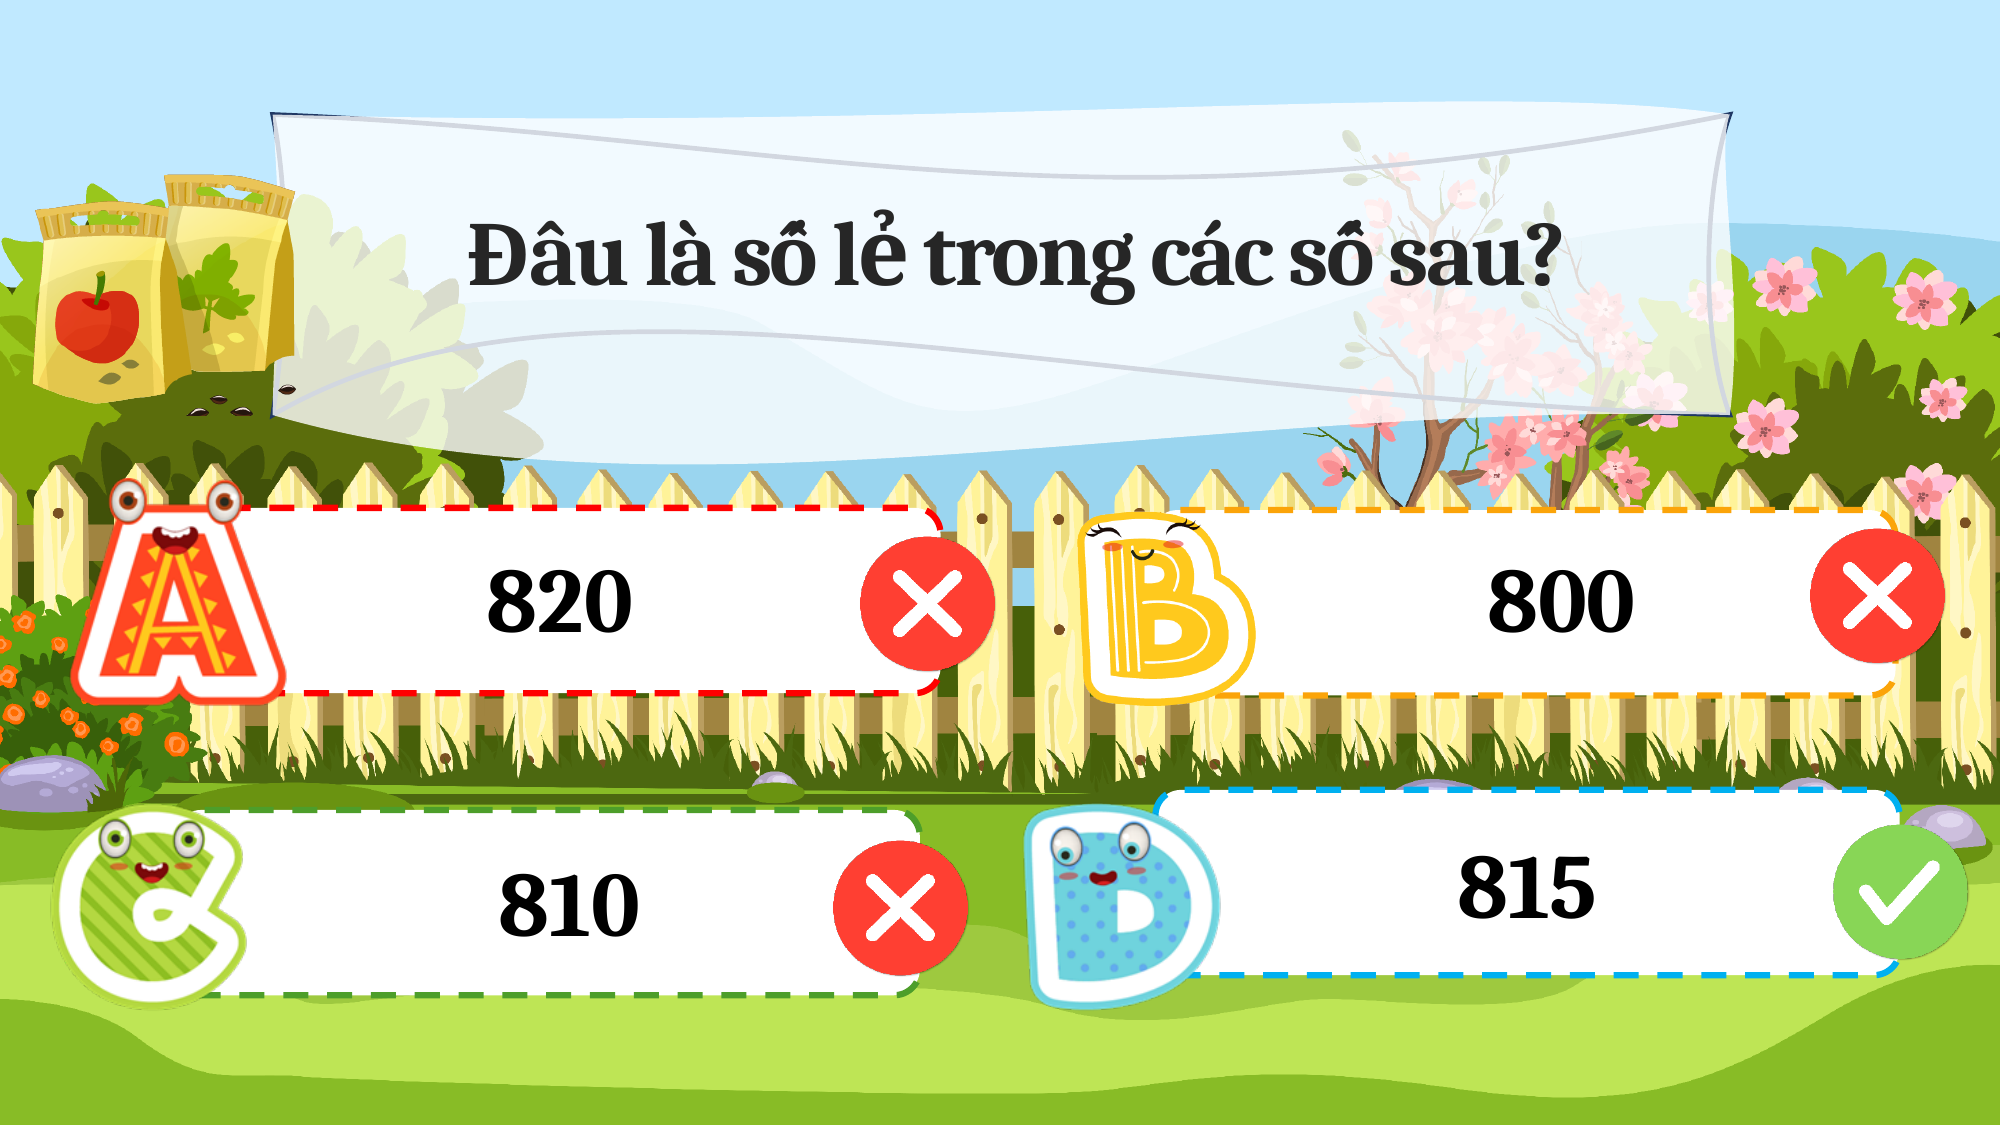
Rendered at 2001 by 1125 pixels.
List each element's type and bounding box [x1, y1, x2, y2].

text_box [272, 114, 1739, 416]
text_box [1323, 789, 1900, 976]
text_box [1323, 510, 1896, 696]
text_box [273, 809, 781, 996]
picture [0, 0, 2000, 1125]
text_box [299, 507, 781, 694]
